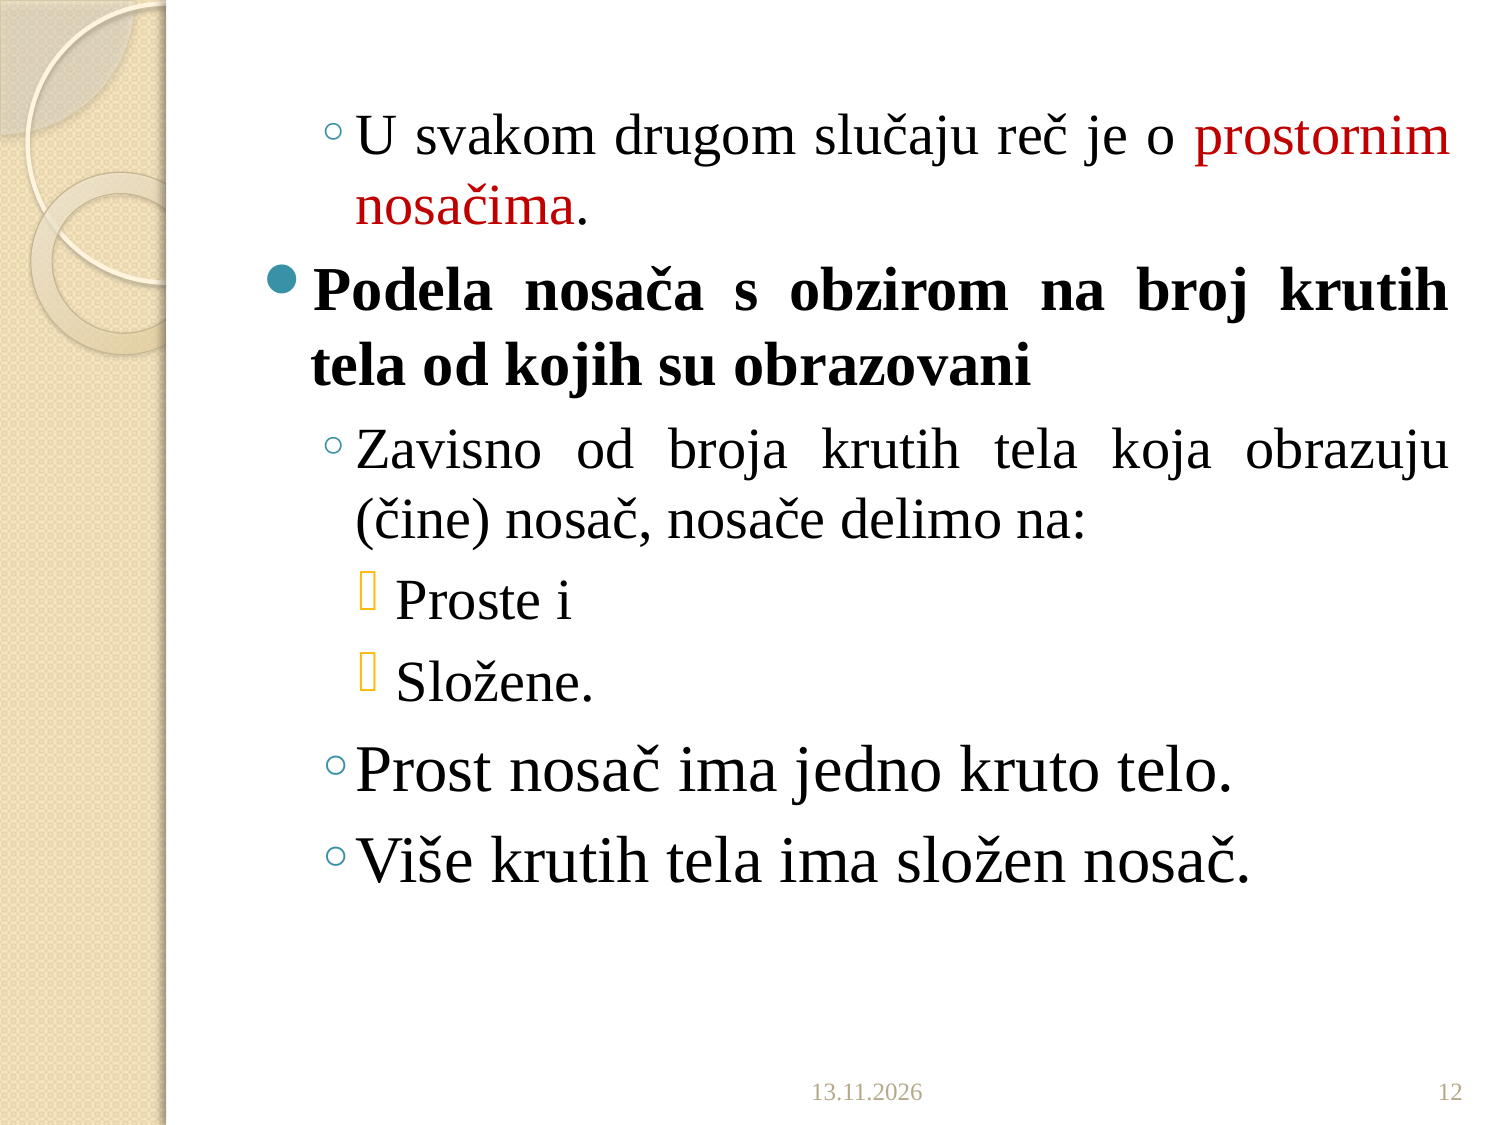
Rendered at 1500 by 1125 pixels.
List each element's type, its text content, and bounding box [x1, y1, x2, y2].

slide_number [587, 1034, 938, 1113]
slide_number 12 [1413, 1034, 1488, 1113]
list U svakom drugom slučaju reč je o prostornim nosačima. Podela nosača s obzirom na broj krutih tela od kojih su obrazovani Zavisno od broja krutih tela koja obrazuju (čine) nosač, nosače delimo na: Proste i Složene. Prost nosač ima jedno kruto telo. Više krutih tela ima složen nosač. [235, 88, 1466, 1016]
